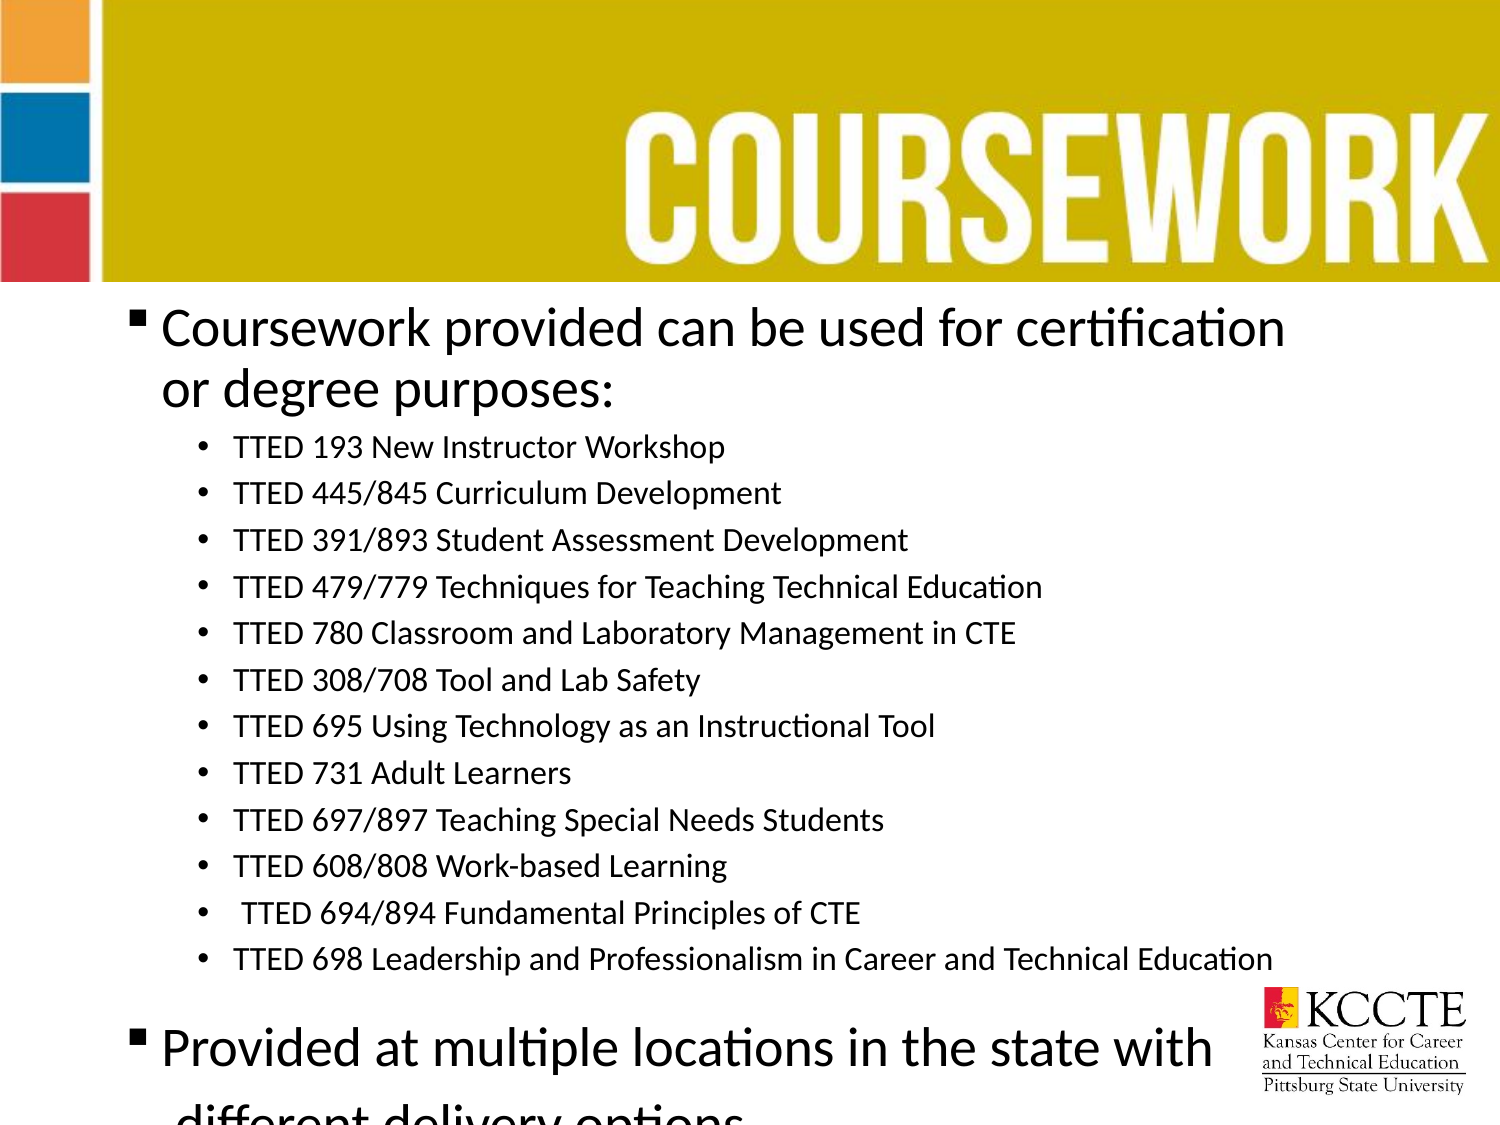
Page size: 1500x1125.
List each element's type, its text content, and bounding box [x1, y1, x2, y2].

picture [0, 0, 1500, 282]
picture [1262, 987, 1467, 1099]
list Coursework provided can be used for certification or degree purposes: TTED 193 New Instructor Workshop TTED 445/845 Curriculum Development TTED 391/893 Student Assessment Development TTED 479/779 Techniques for Teaching Technical Education TTED 780 Classroom and Laboratory Management in CTE TTED 308/708 Tool and Lab Safety TTED 695 Using Technology as an Instructional Tool TTED 731 Adult Learners TTED 697/897 Teaching Special Needs Students TTED 608/808 Work-based Learning TTED 694/894 Fundamental Principles of CTE TTED 698 Leadership and Professionalism in Career and Technical Education Provided at multiple locations in the state with different delivery options [110, 291, 1361, 1125]
